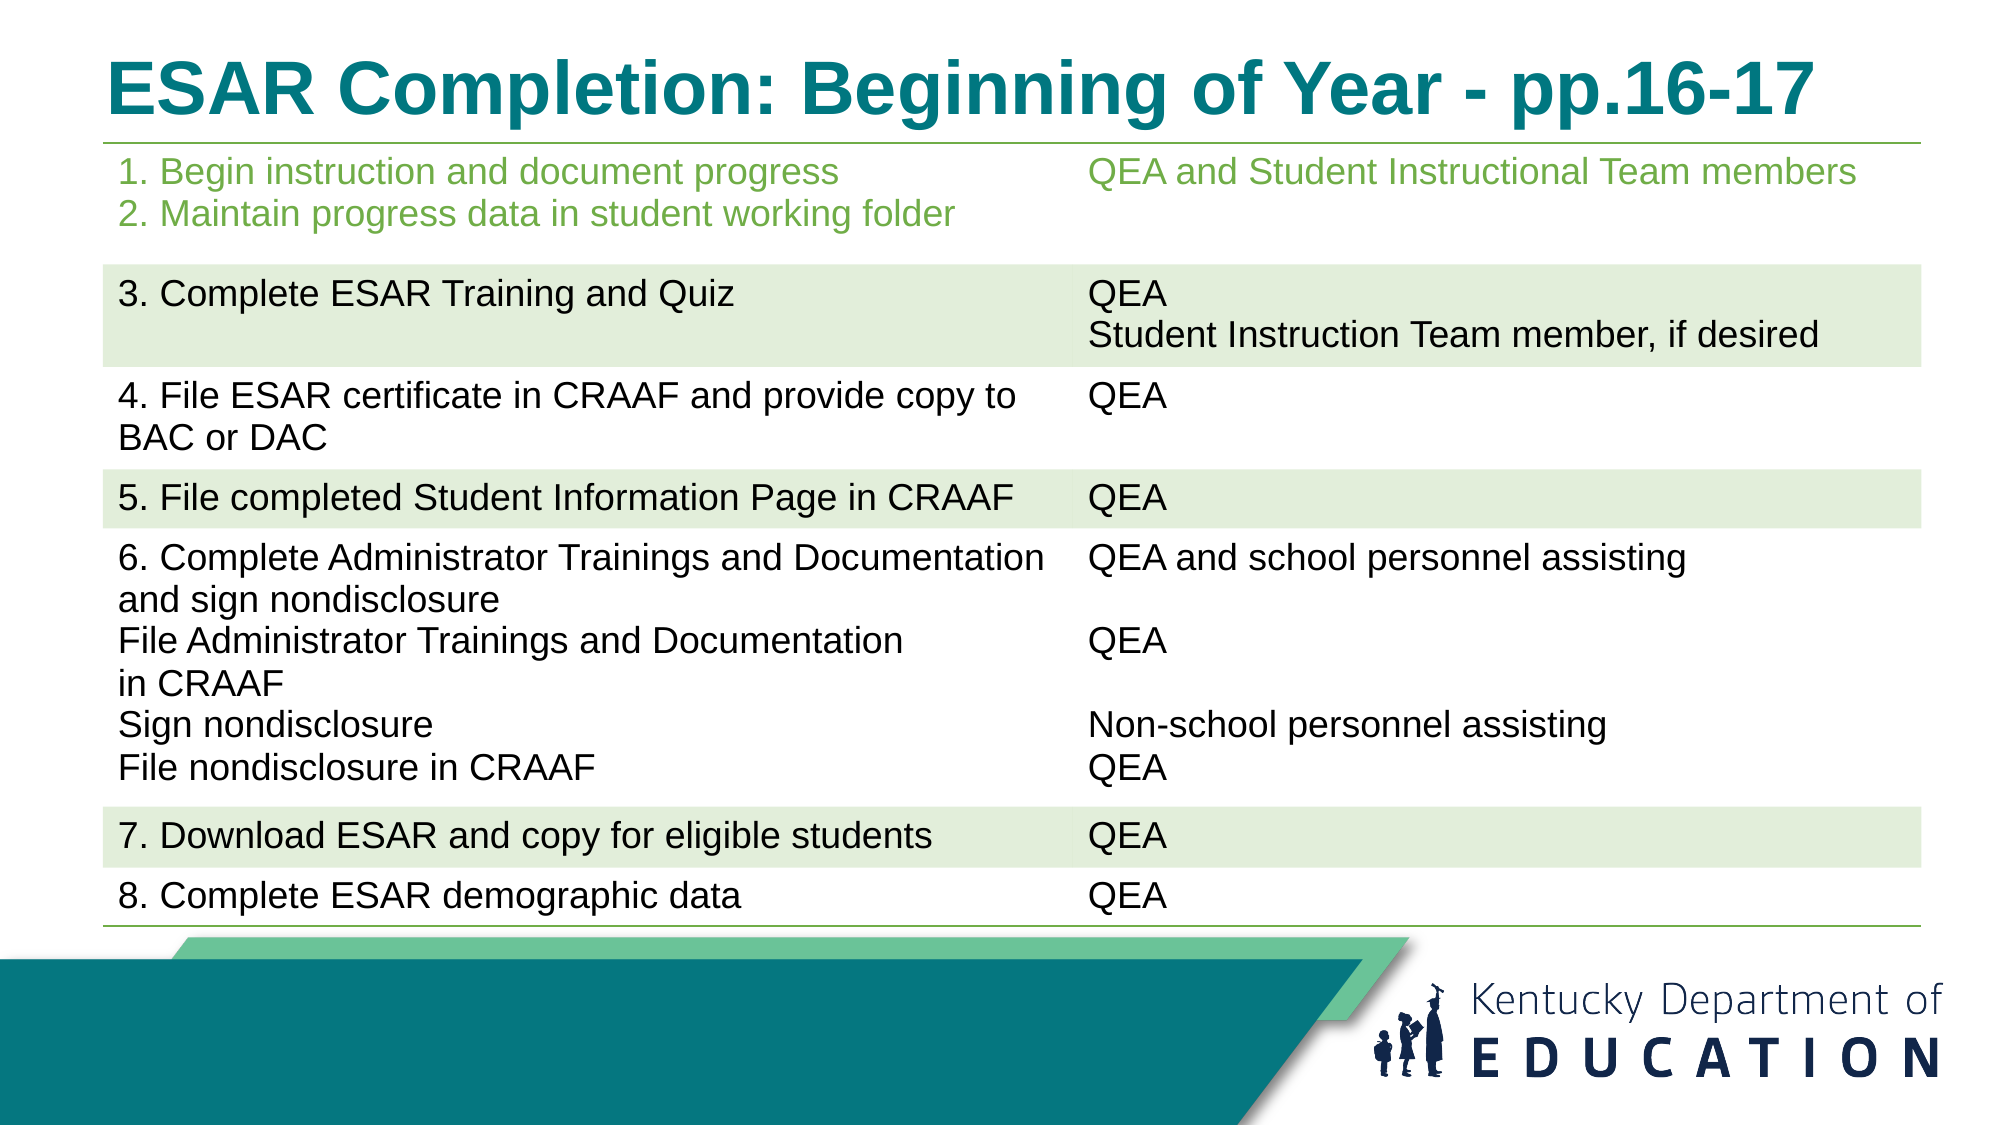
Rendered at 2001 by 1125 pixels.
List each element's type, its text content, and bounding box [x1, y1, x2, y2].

table_cell 8. Complete ESAR demographic data [103, 868, 1073, 925]
table_cell 7. Download ESAR and copy for eligible students [103, 807, 1073, 868]
table_cell QEA and school personnel assisting QEA Non-school personnel assisting QEA [1073, 528, 1921, 807]
table_cell QEA [1073, 367, 1921, 469]
title ESAR Completion: Beginning of Year - pp.16-17 [91, 6, 1898, 173]
table_cell QEA [1073, 868, 1921, 925]
table_cell QEA Student Instruction Team member, if desired [1073, 264, 1921, 367]
table_header QEA and Student Instructional Team members [1073, 144, 1921, 264]
table_header 1. Begin instruction and document progress 2. Maintain progress data in student working folder [103, 144, 1073, 264]
table_cell 4. File ESAR certificate in CRAAF and provide copy to BAC or DAC [103, 367, 1073, 469]
table_cell 6. Complete Administrator Trainings and Documentation and sign nondisclosure File Administrator Trainings and Documentation in CRAAF Sign nondisclosure File nondisclosure in CRAAF [103, 528, 1073, 807]
picture [0, 0, 2001, 1125]
table_cell 5. File completed Student Information Page in CRAAF [103, 469, 1073, 528]
table_cell 3. Complete ESAR Training and Quiz [103, 264, 1073, 367]
table_cell QEA [1073, 807, 1921, 868]
table_cell QEA [1073, 469, 1921, 528]
